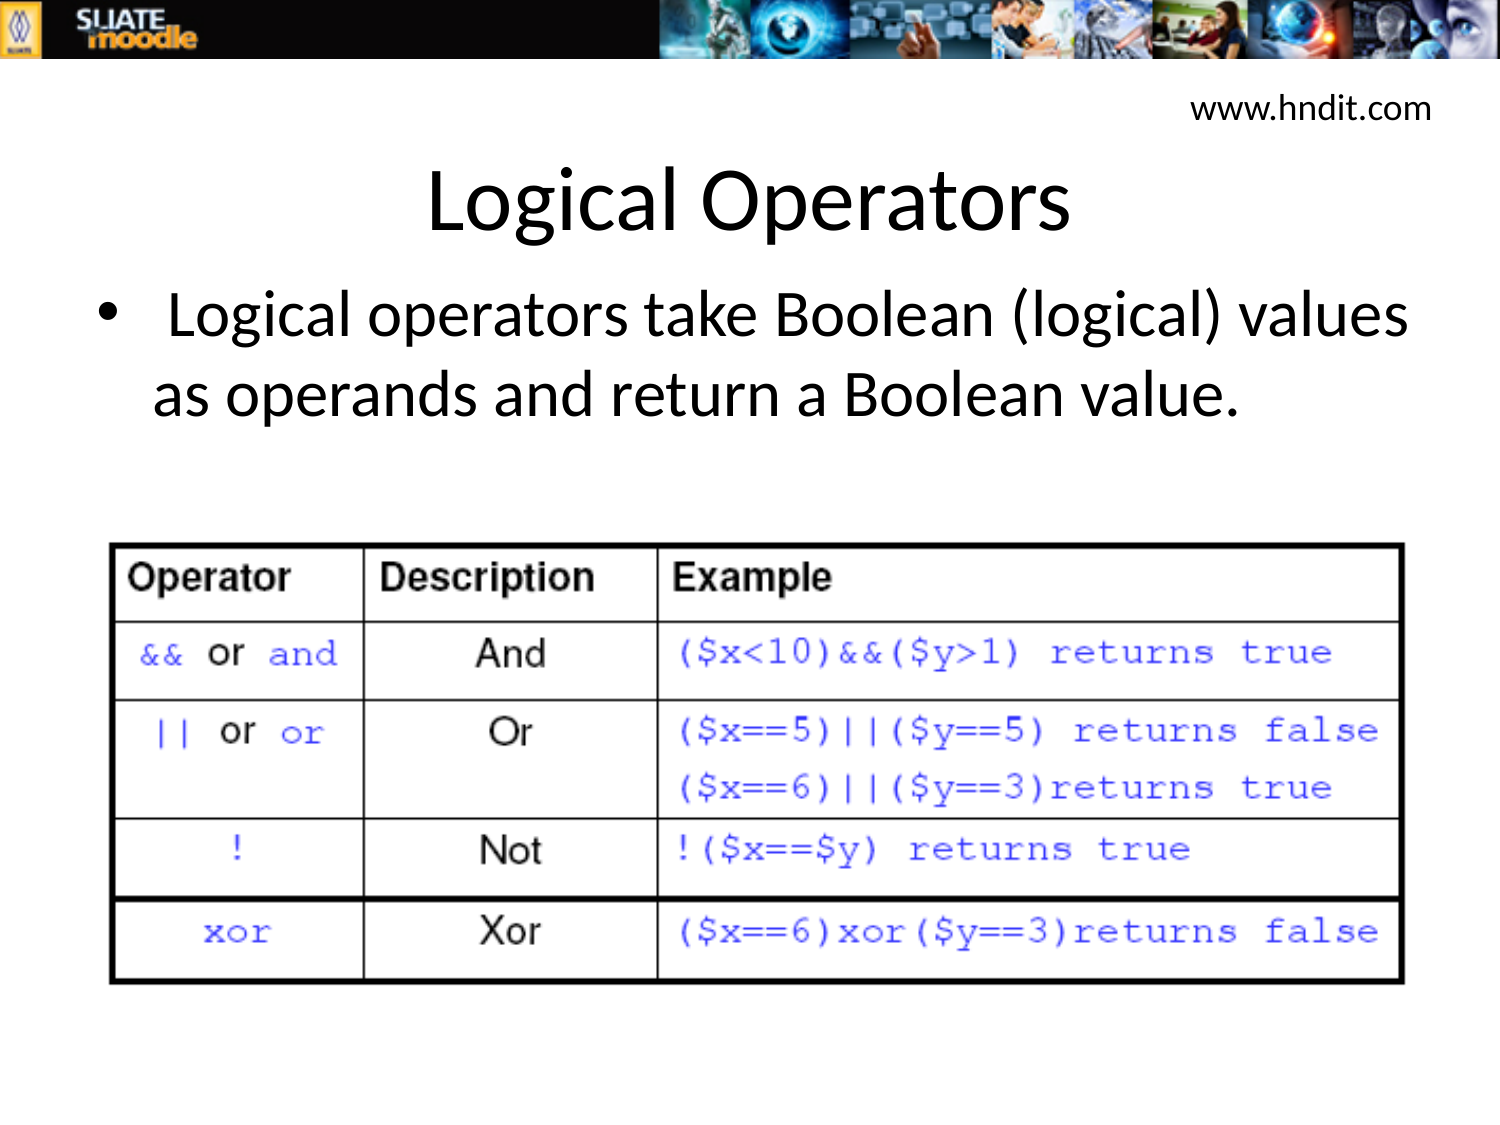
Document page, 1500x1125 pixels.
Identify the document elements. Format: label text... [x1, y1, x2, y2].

text_box www.hndit.com [1174, 74, 1448, 135]
list Logical operators take Boolean (logical) values as operands and return a Boolean value. [81, 262, 1432, 523]
picture [0, 0, 1500, 59]
title Logical Operators [75, 99, 1425, 288]
picture [77, 524, 1436, 1001]
